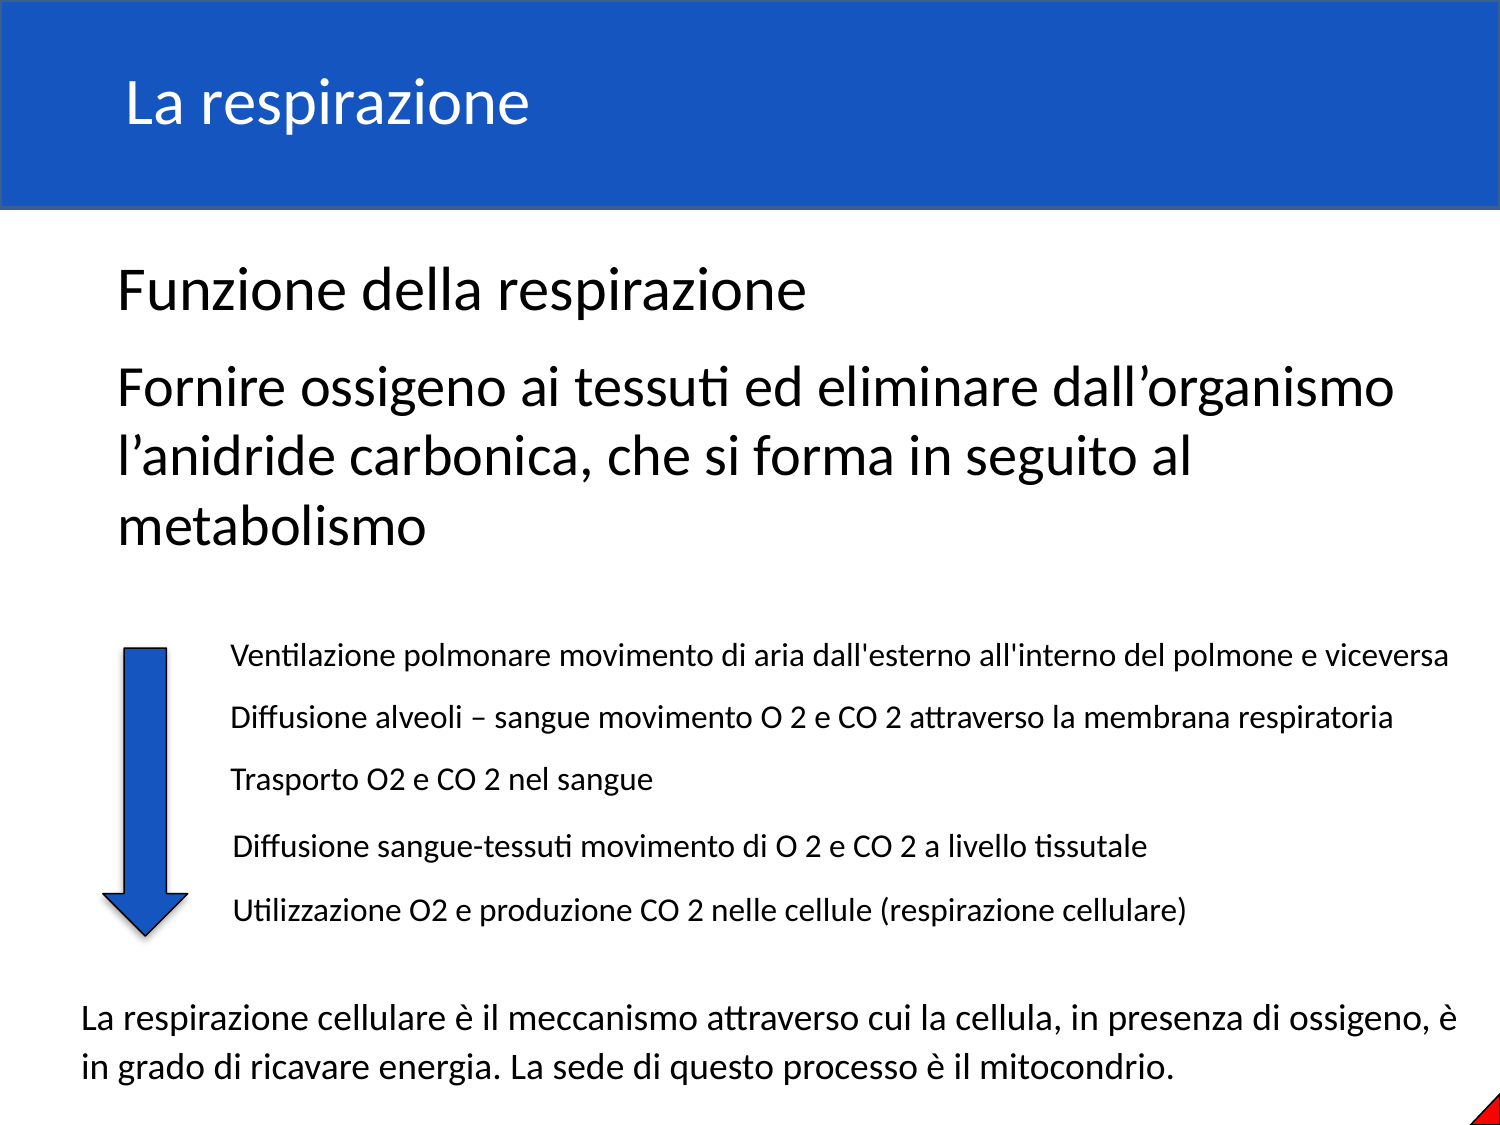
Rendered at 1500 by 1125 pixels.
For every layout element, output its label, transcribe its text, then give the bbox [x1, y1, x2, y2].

text_box La respirazione cellulare è il meccanismo attraverso cui la cellula, in presenza di ossigeno, è in grado di ricavare energia. La sede di questo processo è il mitocondrio. [66, 981, 1482, 1095]
text_box Funzione della respirazione Fornire ossigeno ai tessuti ed eliminare dall’organismo l’anidride carbonica, che si forma in seguito al metabolismo [102, 240, 1459, 565]
text_box Diffusione sangue-tessuti movimento di O 2 e CO 2 a livello tissutale [217, 816, 1459, 872]
text_box Ventilazione polmonare movimento di aria dall'esterno all'interno del polmone e viceversa [215, 626, 1482, 761]
text_box Diffusione alveoli – sangue movimento O 2 e CO 2 attraverso la membrana respiratoria [215, 687, 1459, 743]
text_box [102, 647, 189, 937]
text_box Trasporto O2 e CO 2 nel sangue [215, 749, 1439, 805]
text_box [0, 0, 1500, 210]
text_box [374, 395, 1125, 457]
text_box La respirazione [80, 50, 547, 146]
text_box Utilizzazione O2 e produzione CO 2 nelle cellule (respirazione cellulare) [217, 880, 1459, 936]
text_box [1470, 1093, 1500, 1125]
